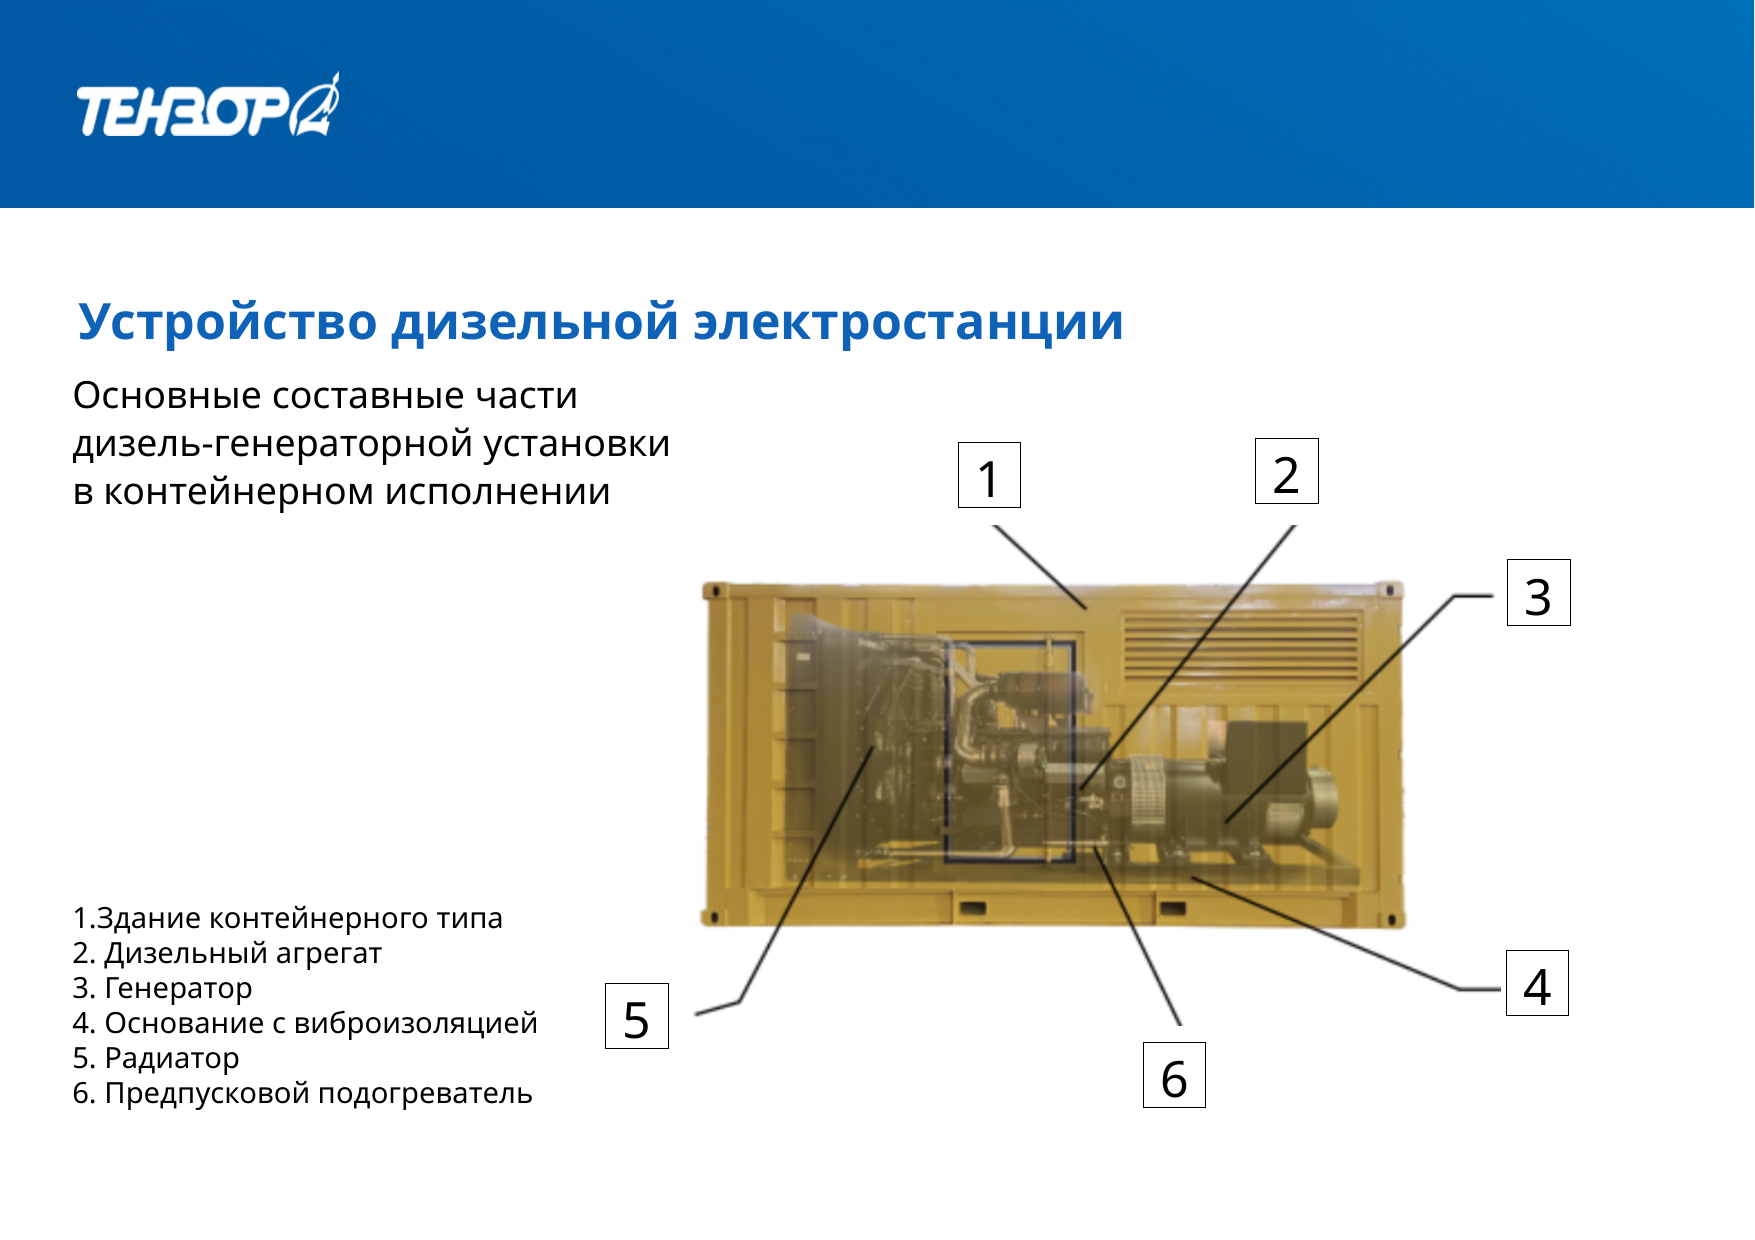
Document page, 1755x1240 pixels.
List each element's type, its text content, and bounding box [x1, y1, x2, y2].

text_box 6 [1143, 1042, 1206, 1108]
text_box 3 [1507, 559, 1571, 626]
text_box 4 [1506, 950, 1569, 1016]
text_box 2 [1255, 438, 1319, 504]
text_box Основные составные части дизель-генераторной установки в контейнерном исполнении [72, 362, 681, 512]
picture [0, 0, 1755, 208]
text_box Устройство дизельной электростанции [78, 282, 1545, 350]
text_box 1 [958, 442, 1021, 508]
picture [680, 525, 1501, 1026]
text_box 1.Здание контейнерного типа 2. Дизельный агрегат 3. Генератор 4. Основание с виброизоляцией 5. Радиатор 6. Предпусковой подогреватель [72, 894, 681, 1110]
text_box 5 [605, 983, 669, 1049]
